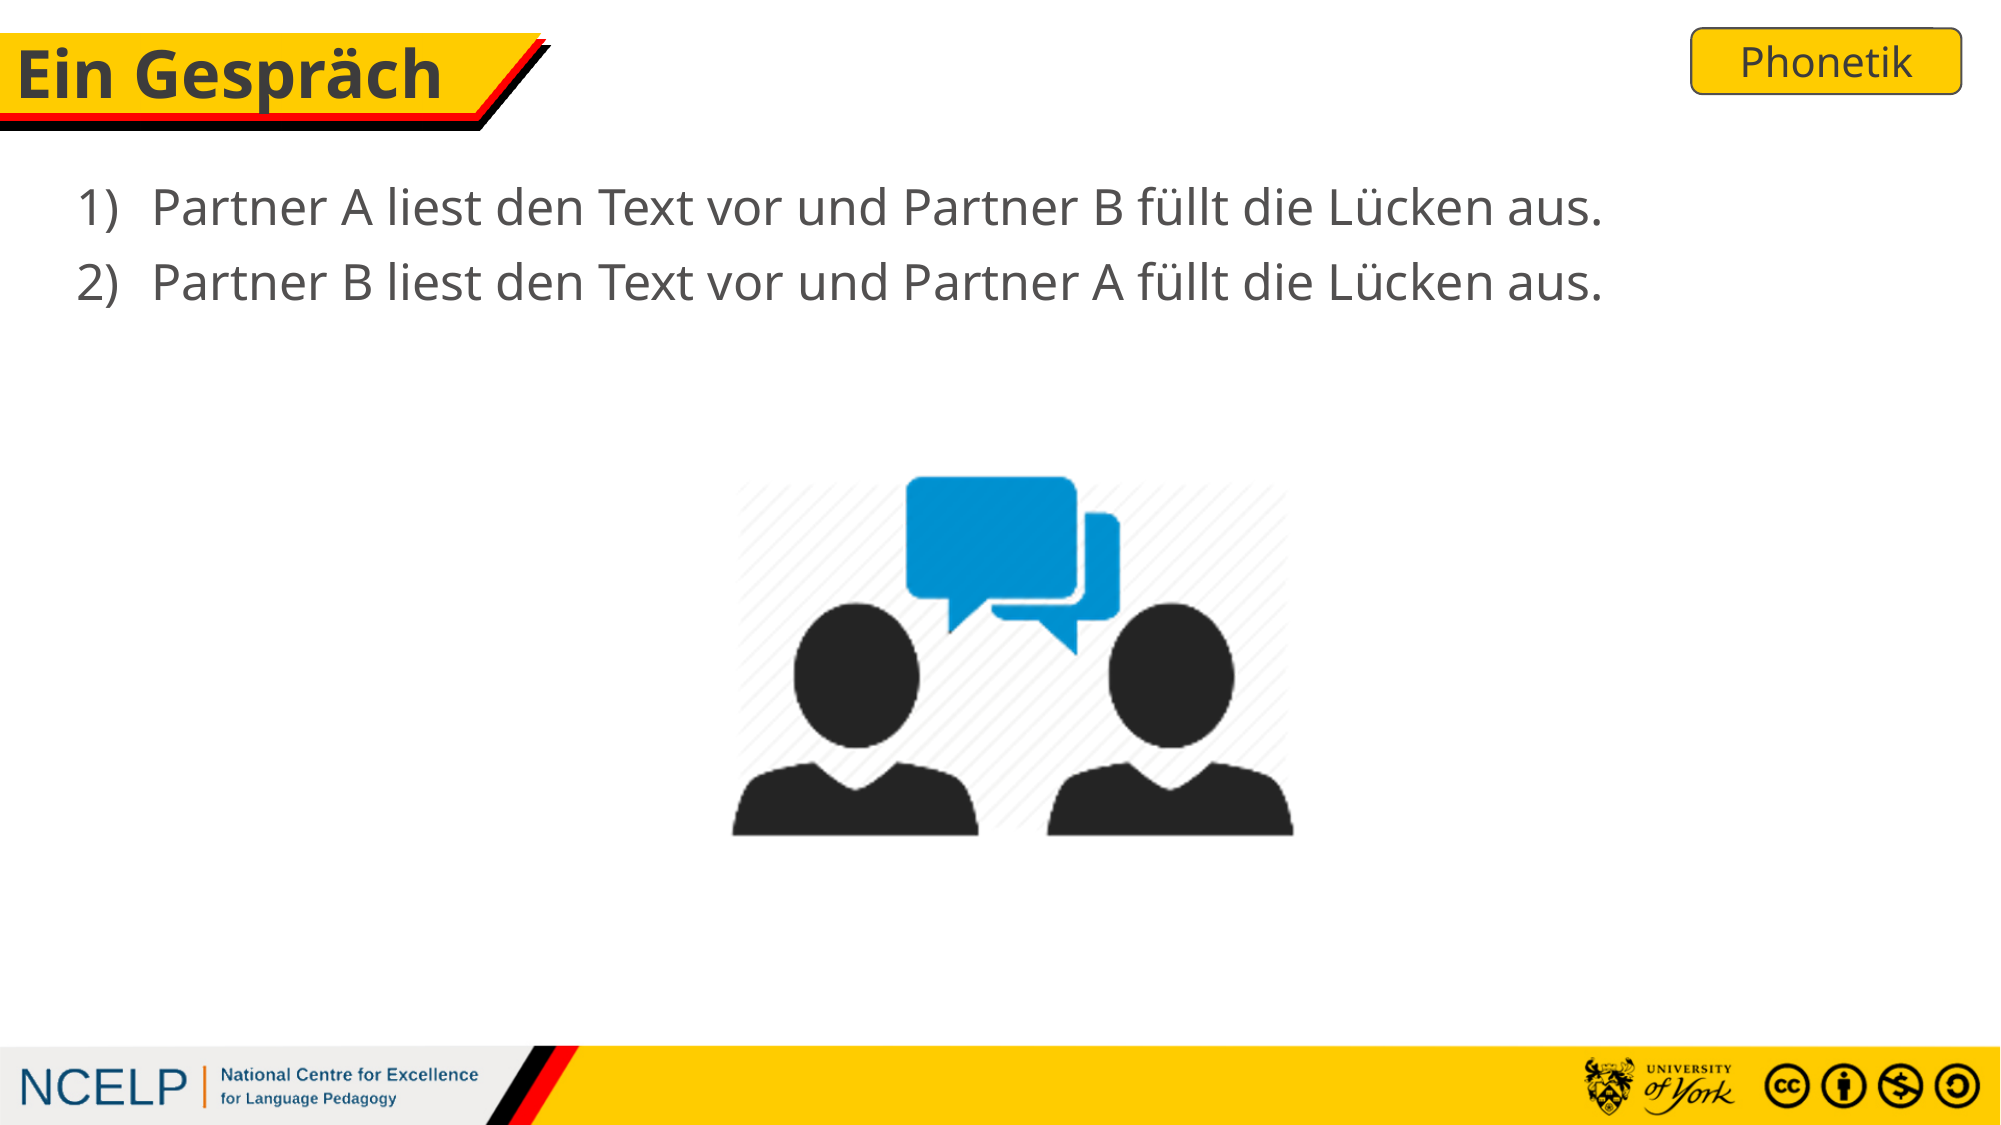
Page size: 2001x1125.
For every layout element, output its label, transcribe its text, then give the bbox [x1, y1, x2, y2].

text_box Phonetik [1691, 28, 1962, 95]
list Partner A liest den Text vor und Partner B füllt die Lücken aus. Partner B liest den Text vor und Partner A füllt die Lücken aus. [61, 174, 1950, 1013]
title Ein Gespräch [0, 33, 563, 140]
picture [0, 0, 2001, 1125]
